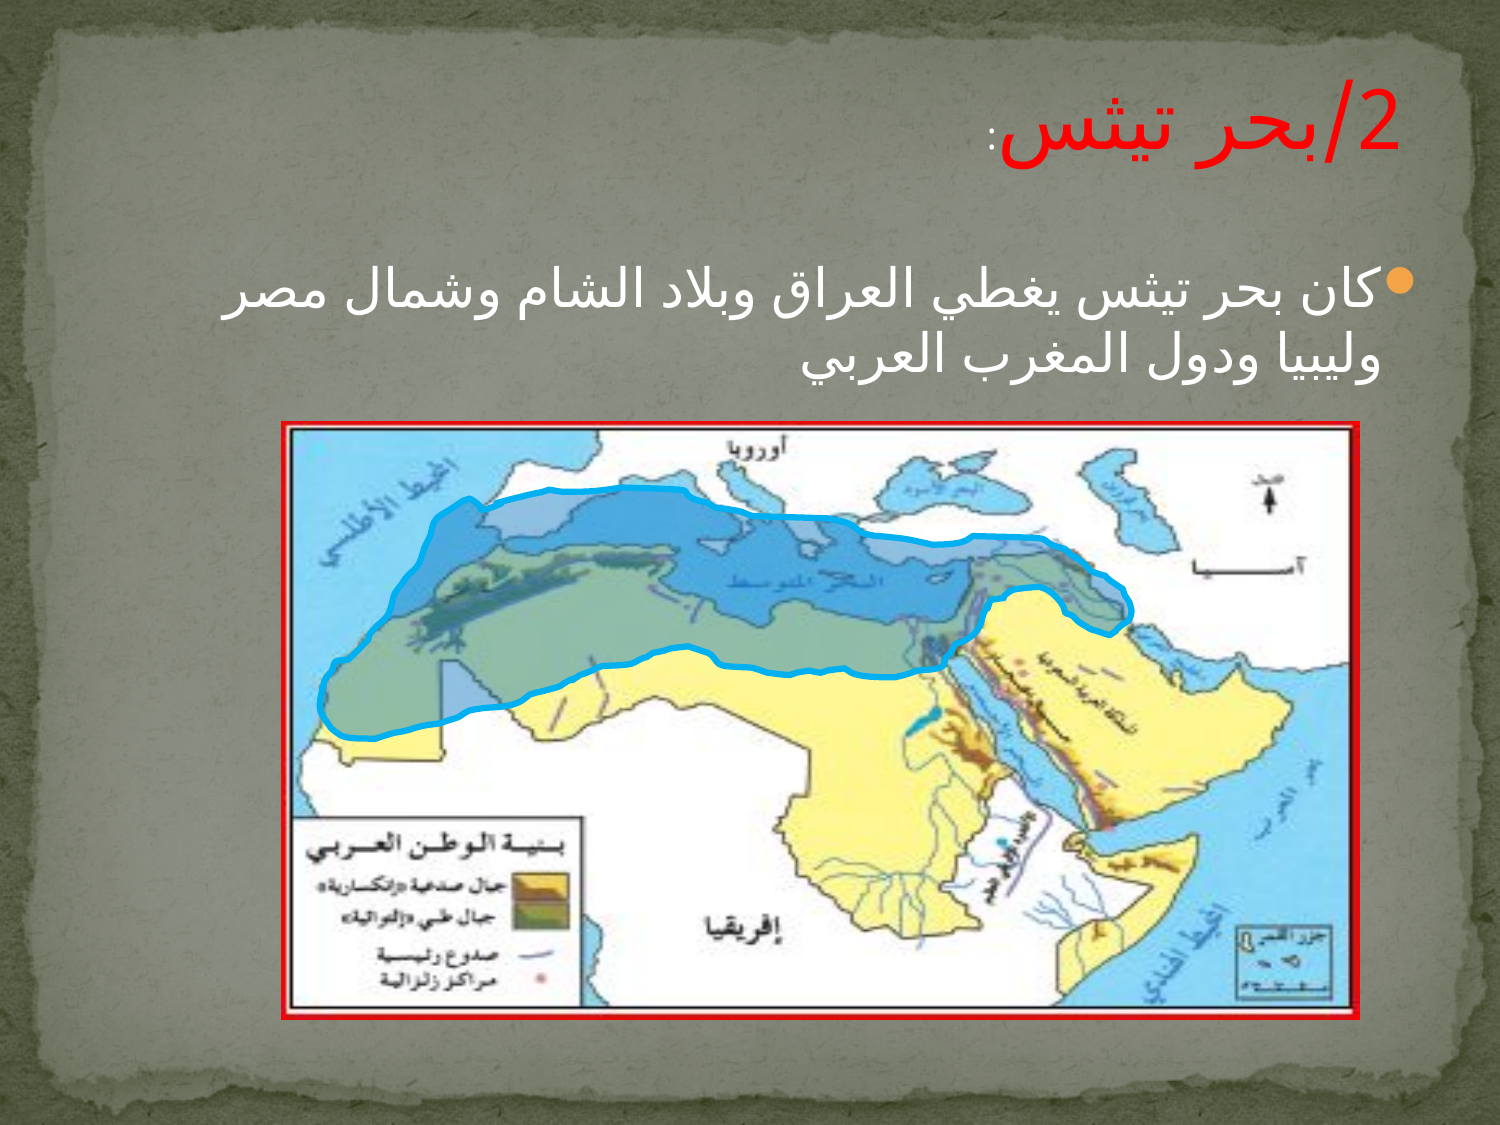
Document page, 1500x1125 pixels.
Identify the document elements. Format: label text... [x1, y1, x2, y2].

list كان بحر تيثس يغطي العراق وبلاد الشام وشمال مصر وليبيا ودول المغرب العربي [93, 246, 1444, 411]
text_box 2/بحر تيثس: [808, 58, 1418, 174]
picture [281, 421, 1360, 1020]
